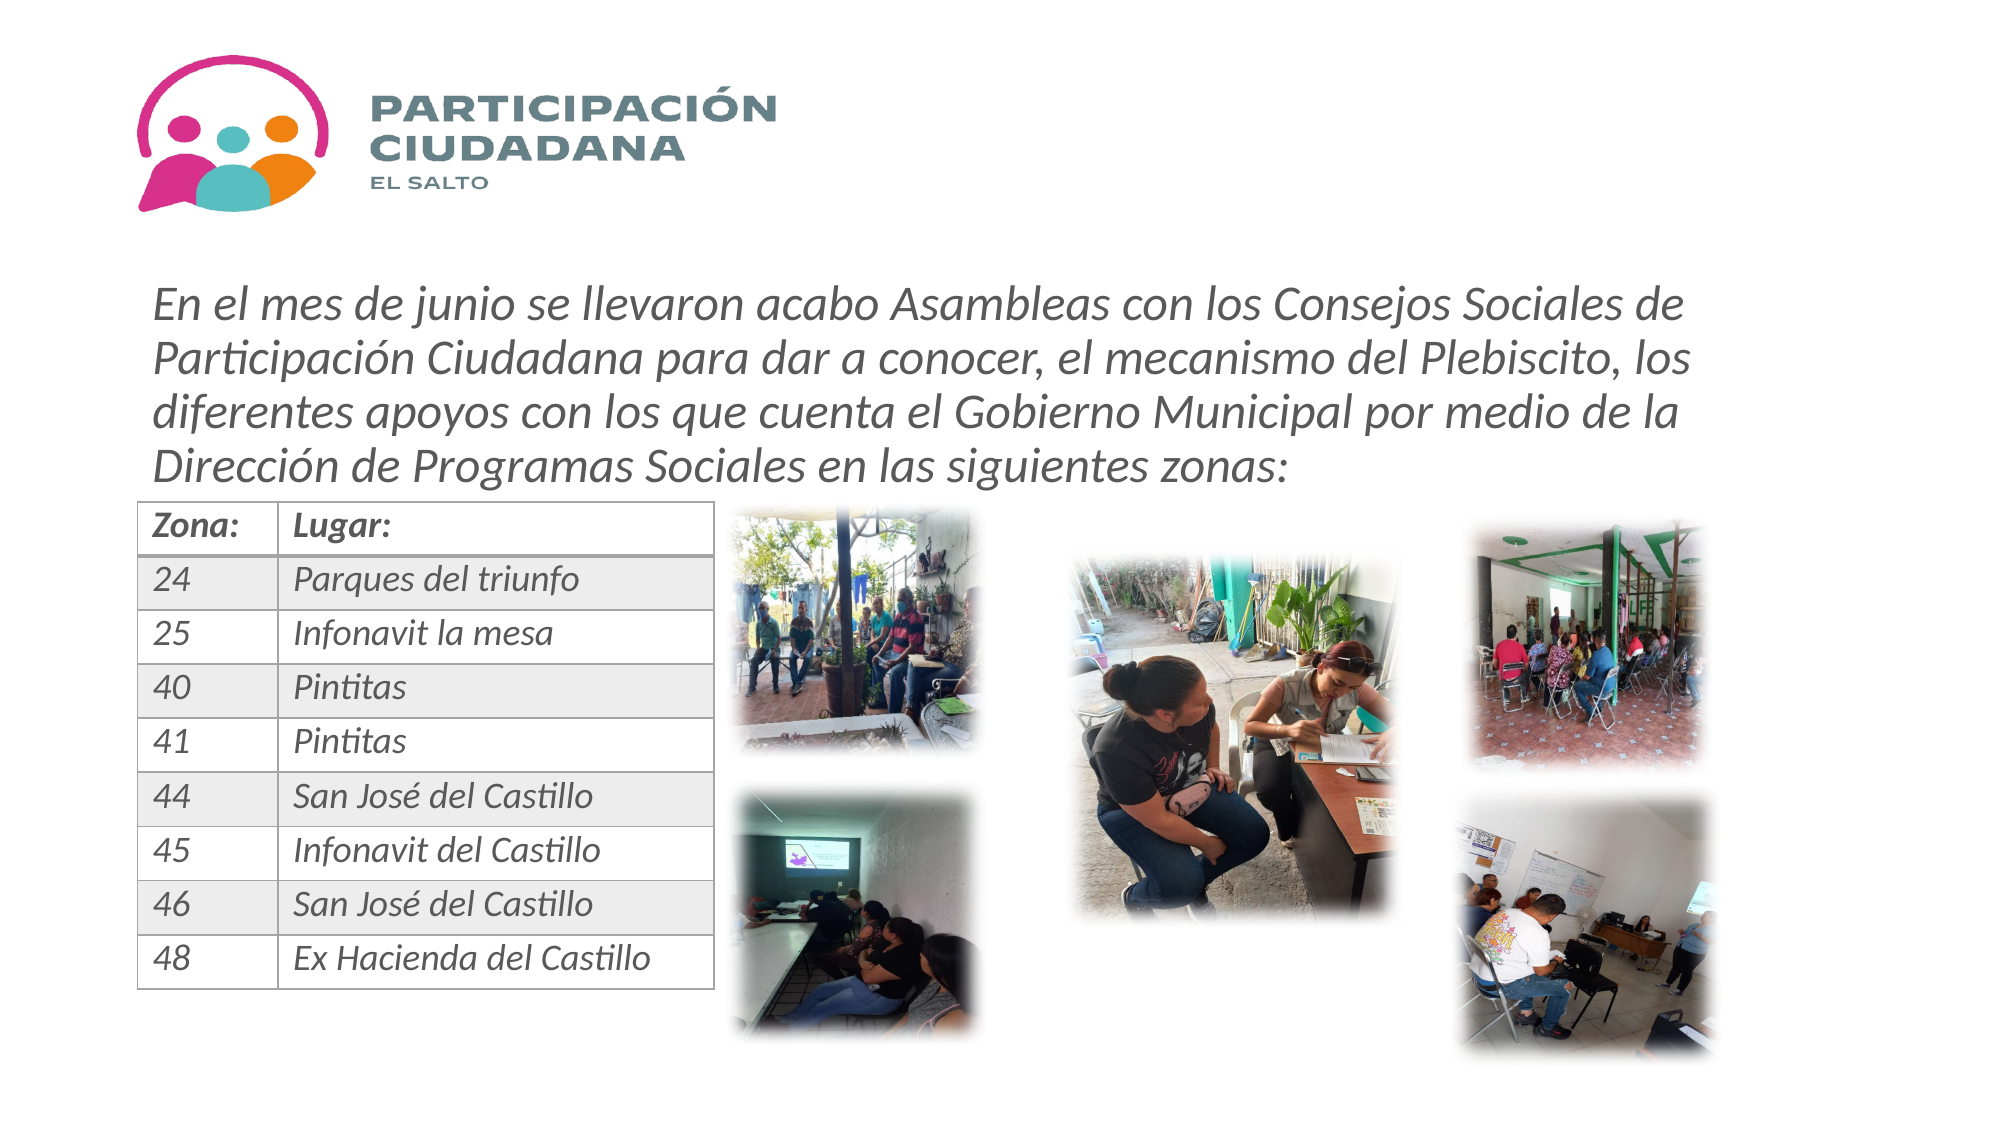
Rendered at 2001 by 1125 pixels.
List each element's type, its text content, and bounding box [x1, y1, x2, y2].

list En el mes de junio se llevaron acabo Asambleas con los Consejos Sociales de Participación Ciudadana para dar a conocer, el mecanismo del Plebiscito, los diferentes apoyos con los que cuenta el Gobierno Municipal por medio de la Dirección de Programas Sociales en las siguientes zonas: [137, 269, 1863, 984]
picture [1063, 549, 1403, 929]
table_cell Pintitas [279, 665, 713, 717]
table_cell Pintitas [279, 719, 713, 771]
table_cell Infonavit la mesa [279, 611, 713, 663]
picture [137, 55, 779, 212]
table_cell Ex Hacienda del Castillo [279, 936, 713, 988]
table_cell San José del Castillo [279, 881, 713, 934]
picture [724, 501, 988, 761]
table_cell Parques del triunfo [279, 558, 713, 609]
table_cell Infonavit del Castillo [279, 827, 713, 880]
picture [1458, 512, 1714, 779]
table_header Zona: [138, 503, 277, 554]
table_cell 41 [138, 719, 277, 771]
table_cell 25 [138, 611, 277, 663]
table_cell 48 [138, 936, 277, 988]
table_header Lugar: [279, 503, 713, 554]
picture [724, 778, 988, 1047]
table_cell 24 [138, 558, 277, 609]
table_cell 45 [138, 827, 277, 880]
table_cell San José del Castillo [279, 773, 713, 826]
table_cell 46 [138, 881, 277, 934]
picture [1449, 782, 1723, 1068]
table_cell 44 [138, 773, 277, 826]
table_cell 40 [138, 665, 277, 717]
